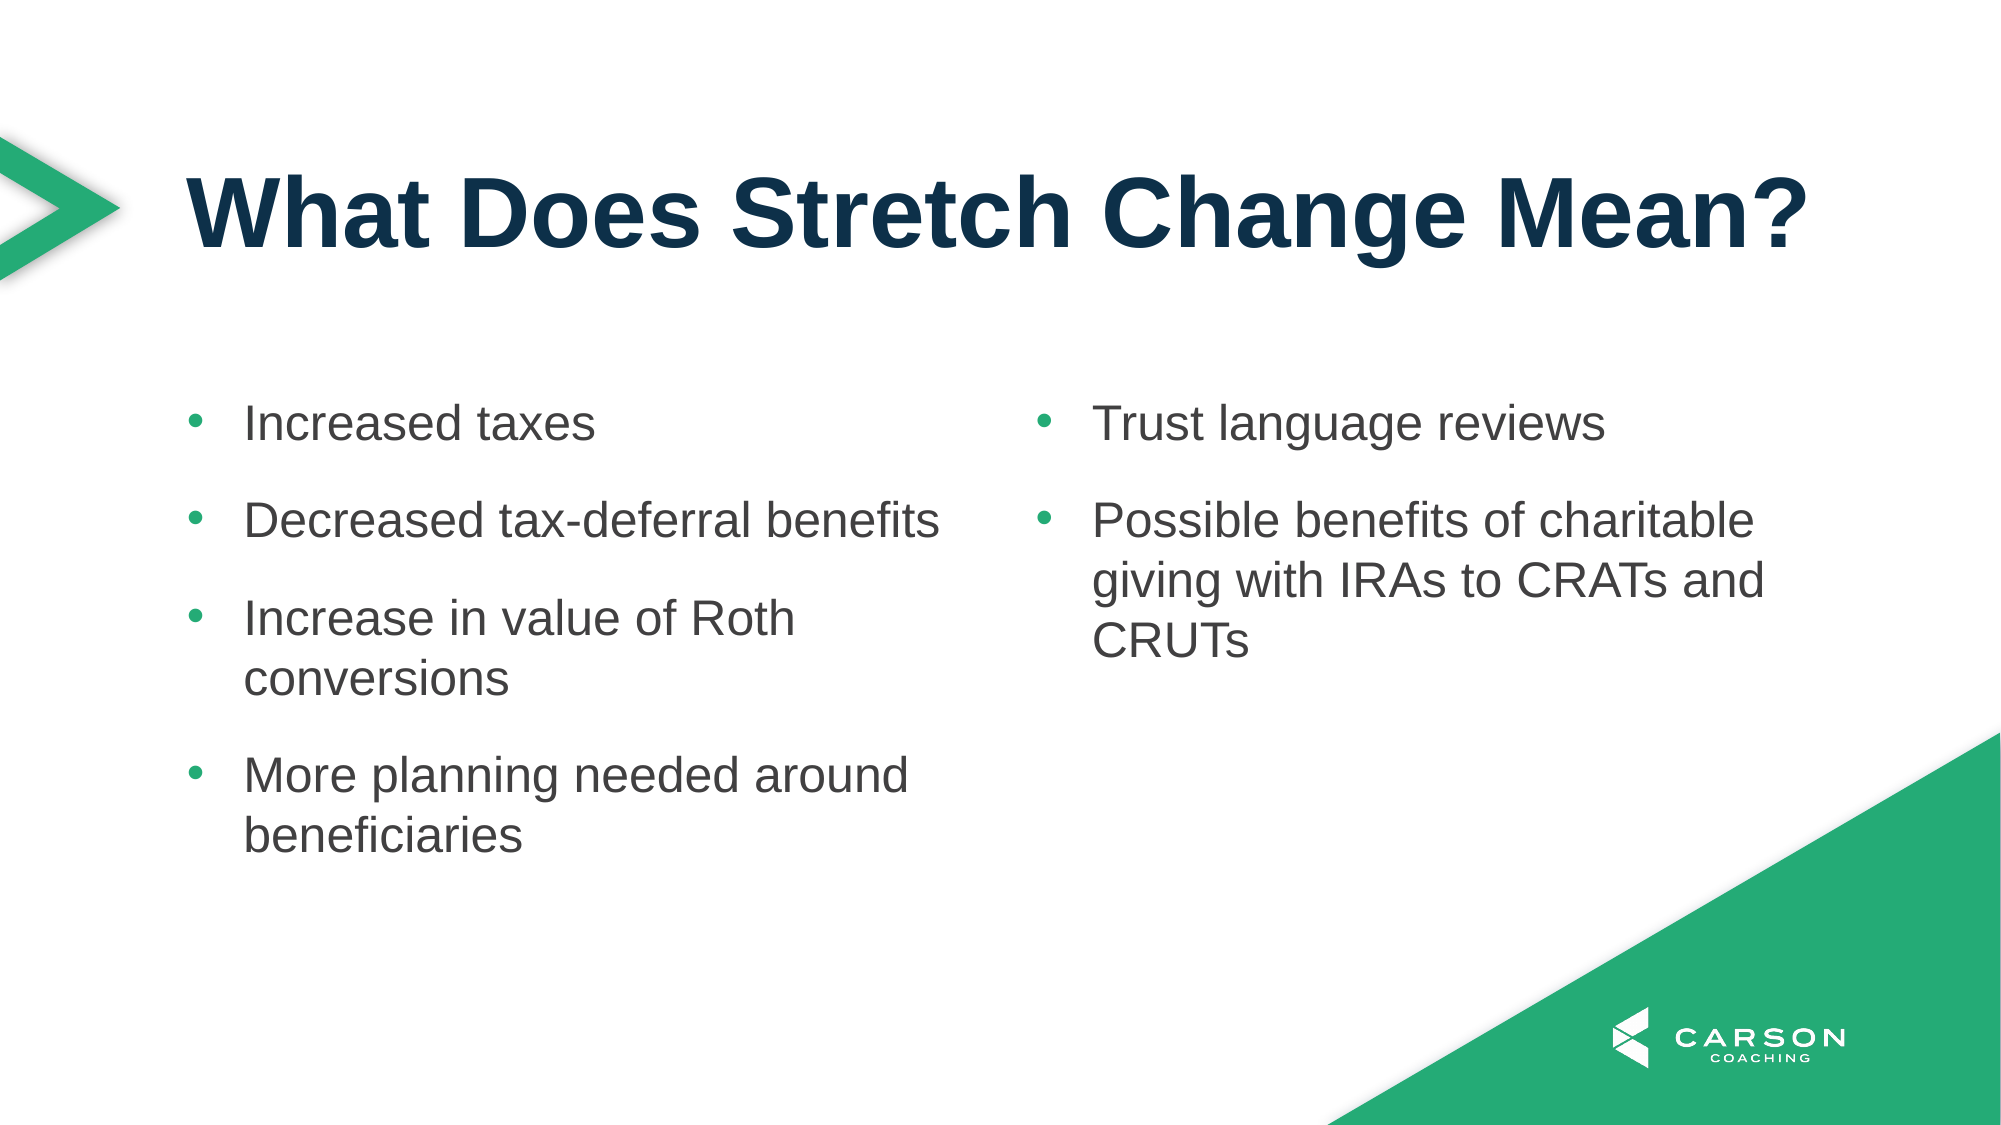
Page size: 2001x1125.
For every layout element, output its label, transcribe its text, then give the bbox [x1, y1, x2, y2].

picture [1577, 986, 1880, 1089]
list What Does Stretch Change Mean? [186, 166, 1937, 353]
list Increased taxes Decreased tax-deferral benefits Increase in value of Roth conversions More planning needed around beneficiaries Trust language reviews Possible benefits of charitable giving with IRAs to CRATs and CRUTs [186, 390, 1810, 916]
